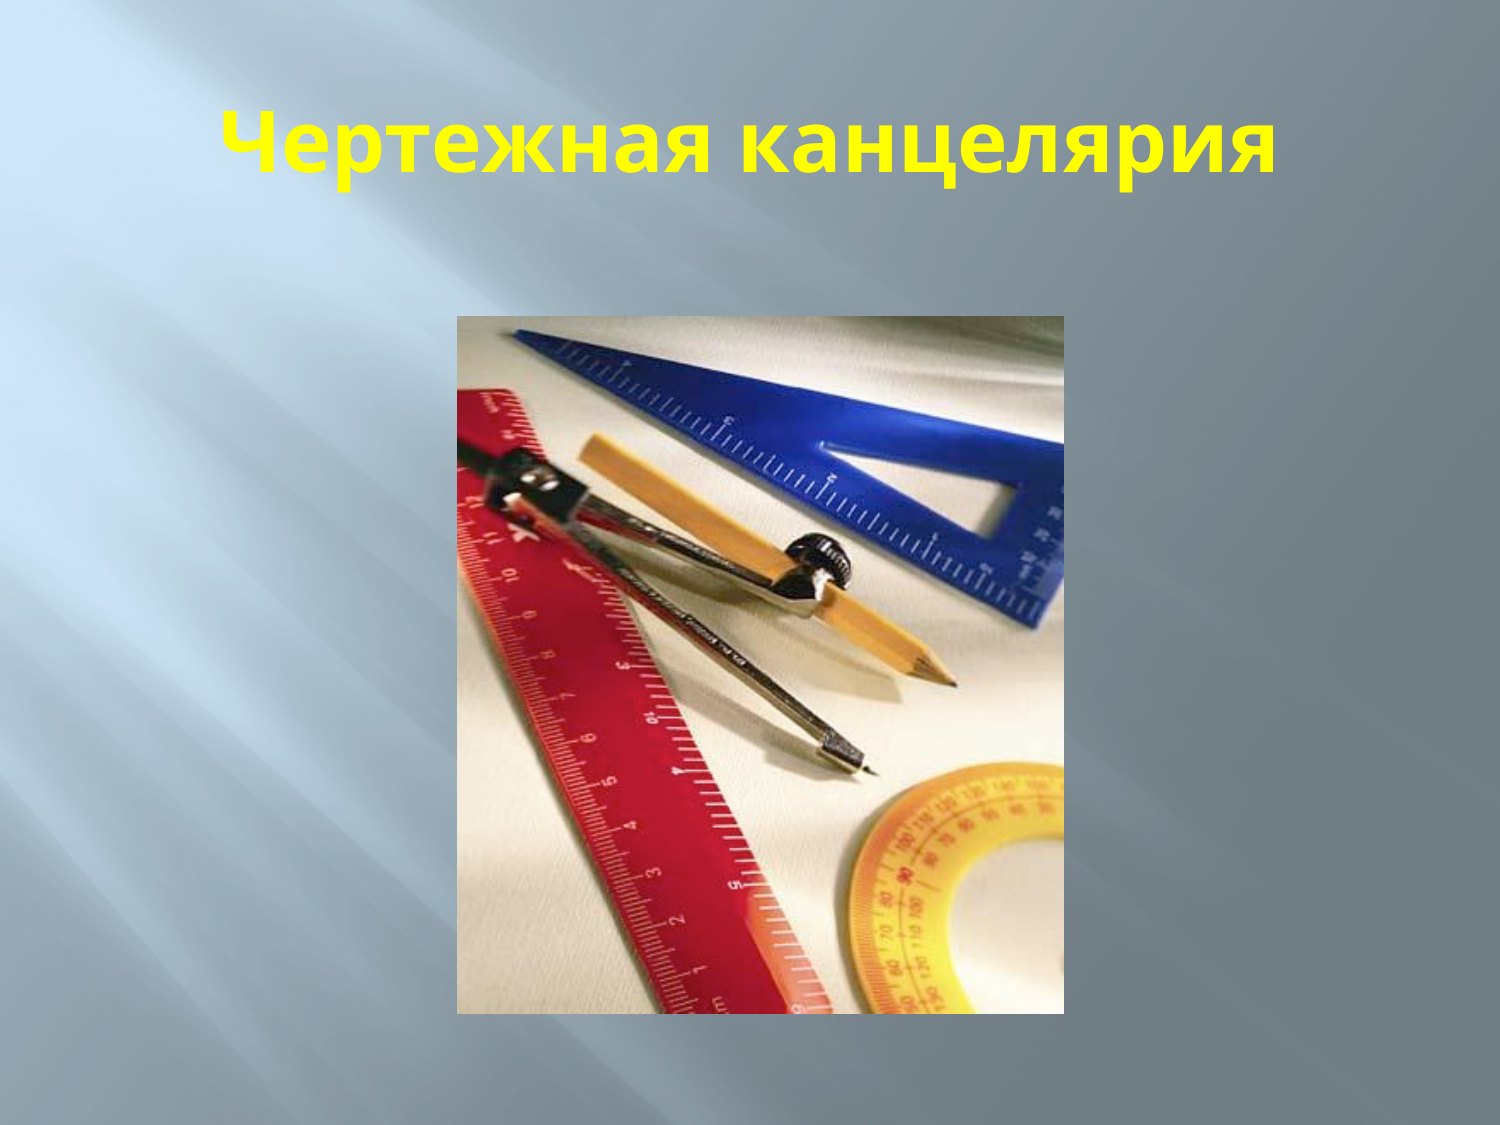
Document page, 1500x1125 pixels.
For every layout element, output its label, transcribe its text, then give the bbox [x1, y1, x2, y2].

picture [456, 315, 1064, 1014]
title Чертежная канцелярия [75, 45, 1425, 233]
